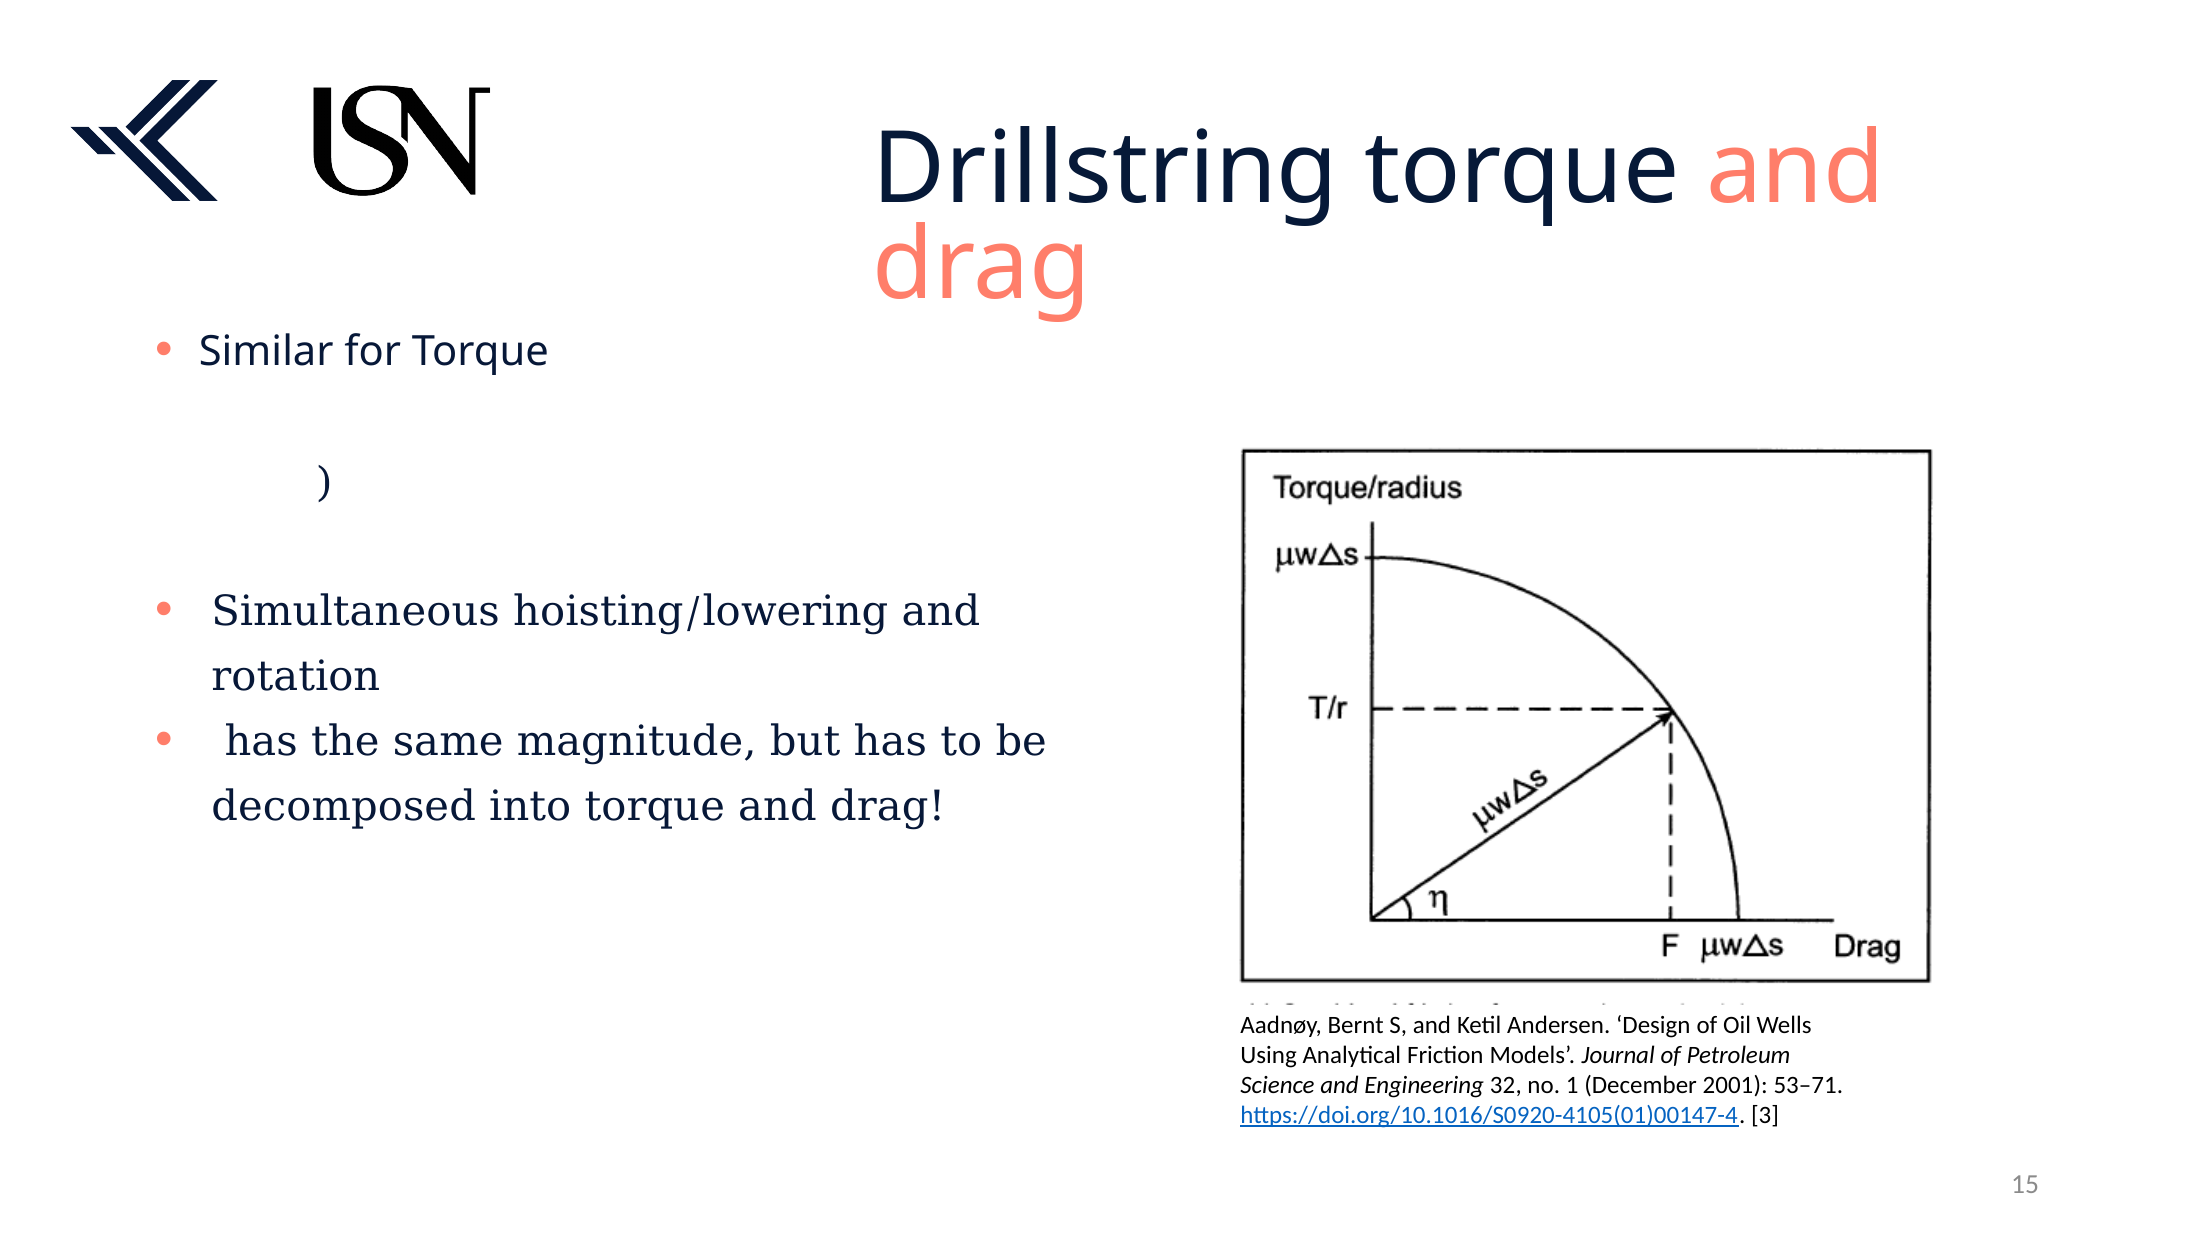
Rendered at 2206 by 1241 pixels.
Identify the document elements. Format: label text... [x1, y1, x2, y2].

picture [1207, 442, 1969, 1005]
picture [247, 19, 542, 262]
text_box Drillstring torque and drag [864, 117, 2127, 326]
slide_number 15 [1557, 1149, 2055, 1216]
text_box Aadnøy, Bernt S, and Ketil Andersen. ‘Design of Oil Wells Using Analytical Friction Models’. Journal of Petroleum Science and Engineering 32, no. 1 (December 2001): 53–71. https://doi.org/10.1016/S0920-4105(01)00147-4. [3] [1225, 1005, 1865, 1176]
picture [70, 80, 218, 201]
